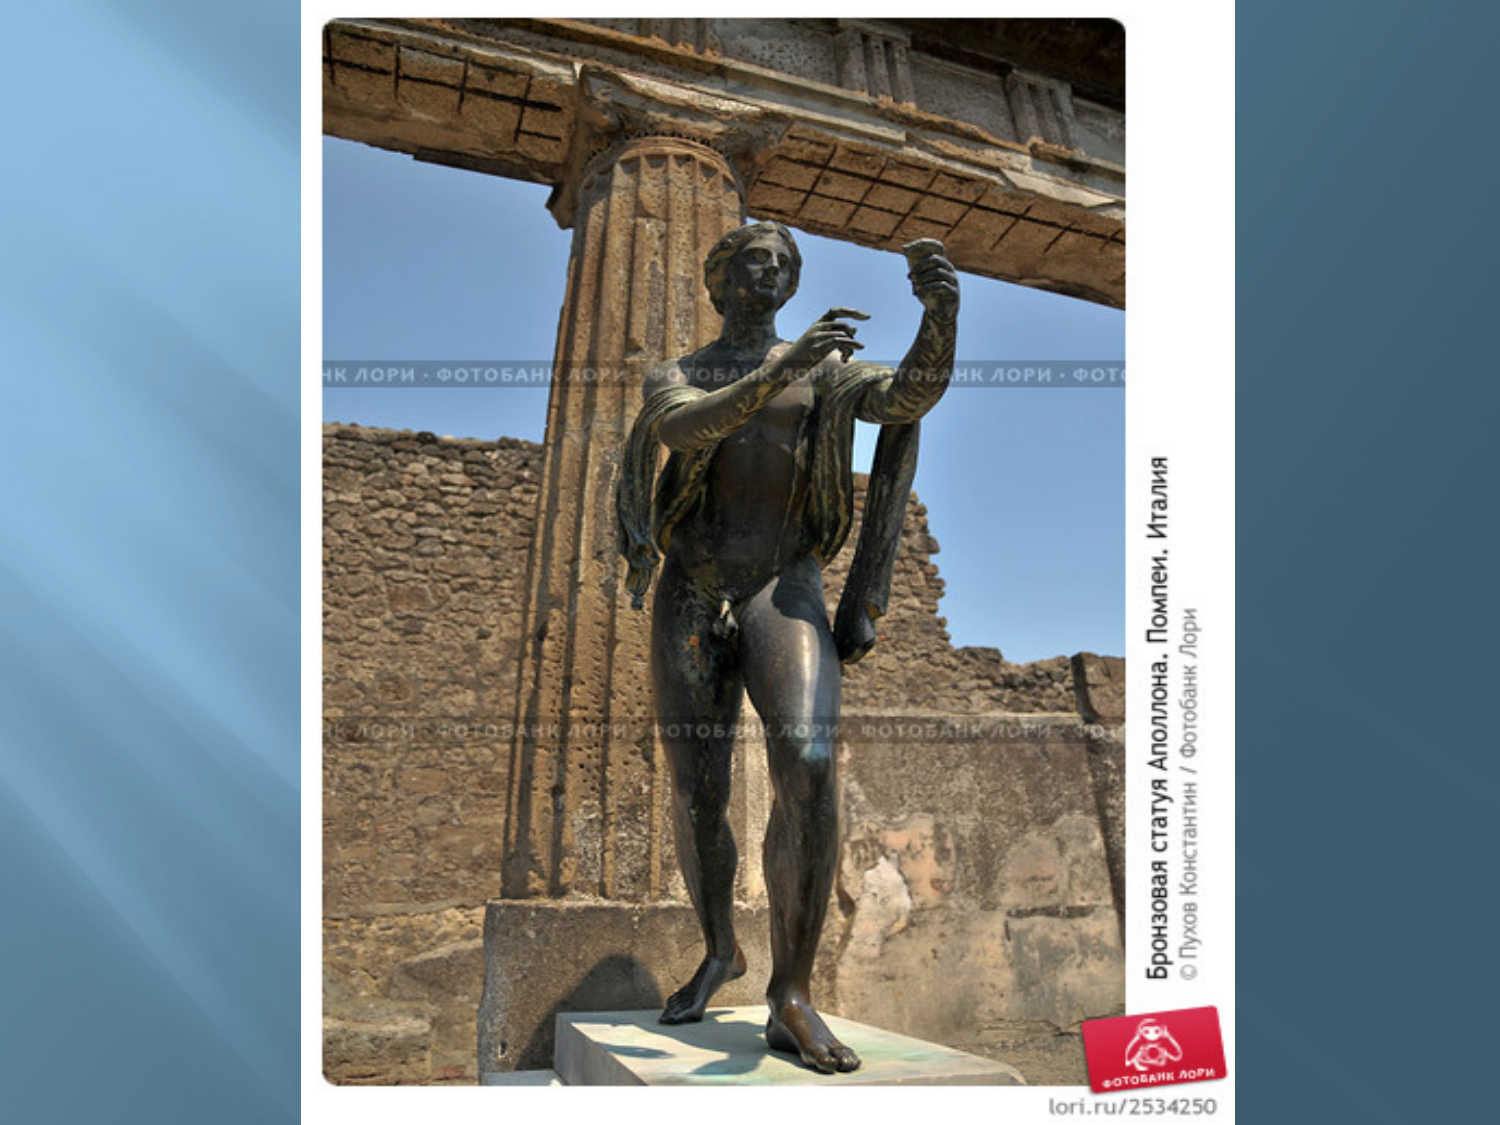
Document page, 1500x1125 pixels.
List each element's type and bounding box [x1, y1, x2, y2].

picture [300, 0, 1235, 1125]
